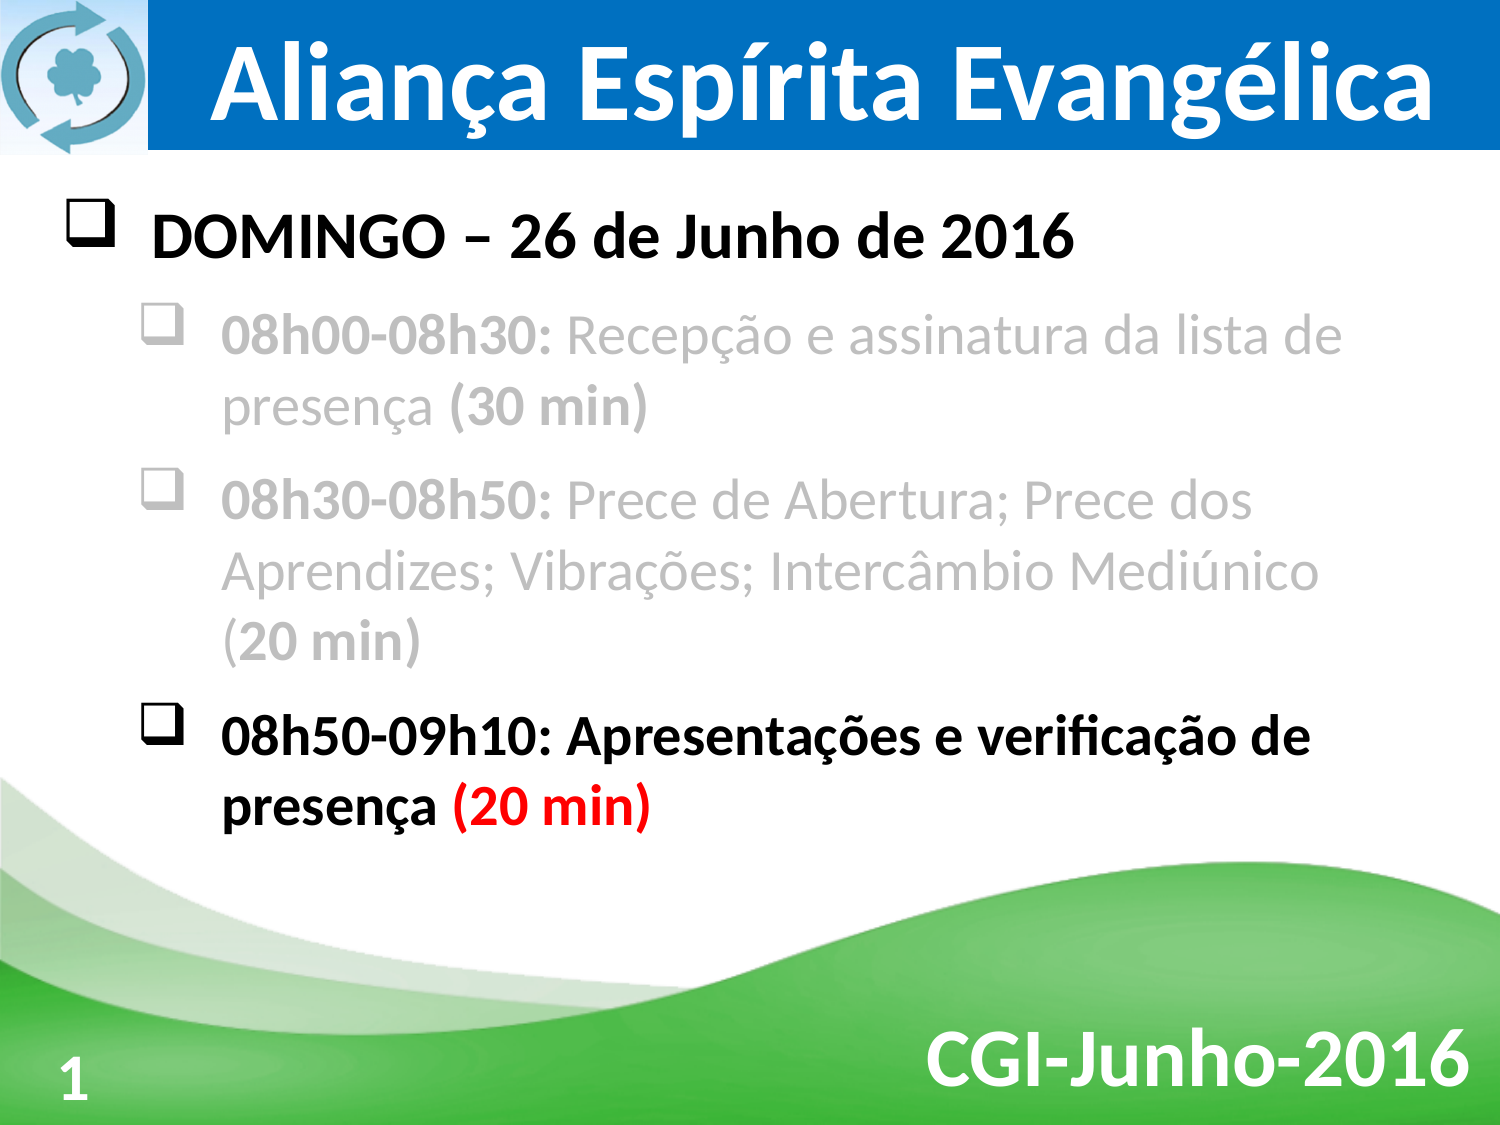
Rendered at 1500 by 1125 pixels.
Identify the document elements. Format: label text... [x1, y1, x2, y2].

picture [0, 776, 1500, 1125]
text_box DOMINGO – 26 de Junho de 2016 08h00-08h30: Recepção e assinatura da lista de presença (30 min) 08h30-08h50: Prece de Abertura; Prece dos Aprendizes; Vibrações; Intercâmbio Mediúnico (20 min) 08h50-09h10: Apresentações e verificação de presença (20 min) [46, 184, 1465, 844]
picture [0, 0, 148, 155]
slide_number 1 [0, 1023, 148, 1125]
text_box [726, 936, 1471, 1125]
